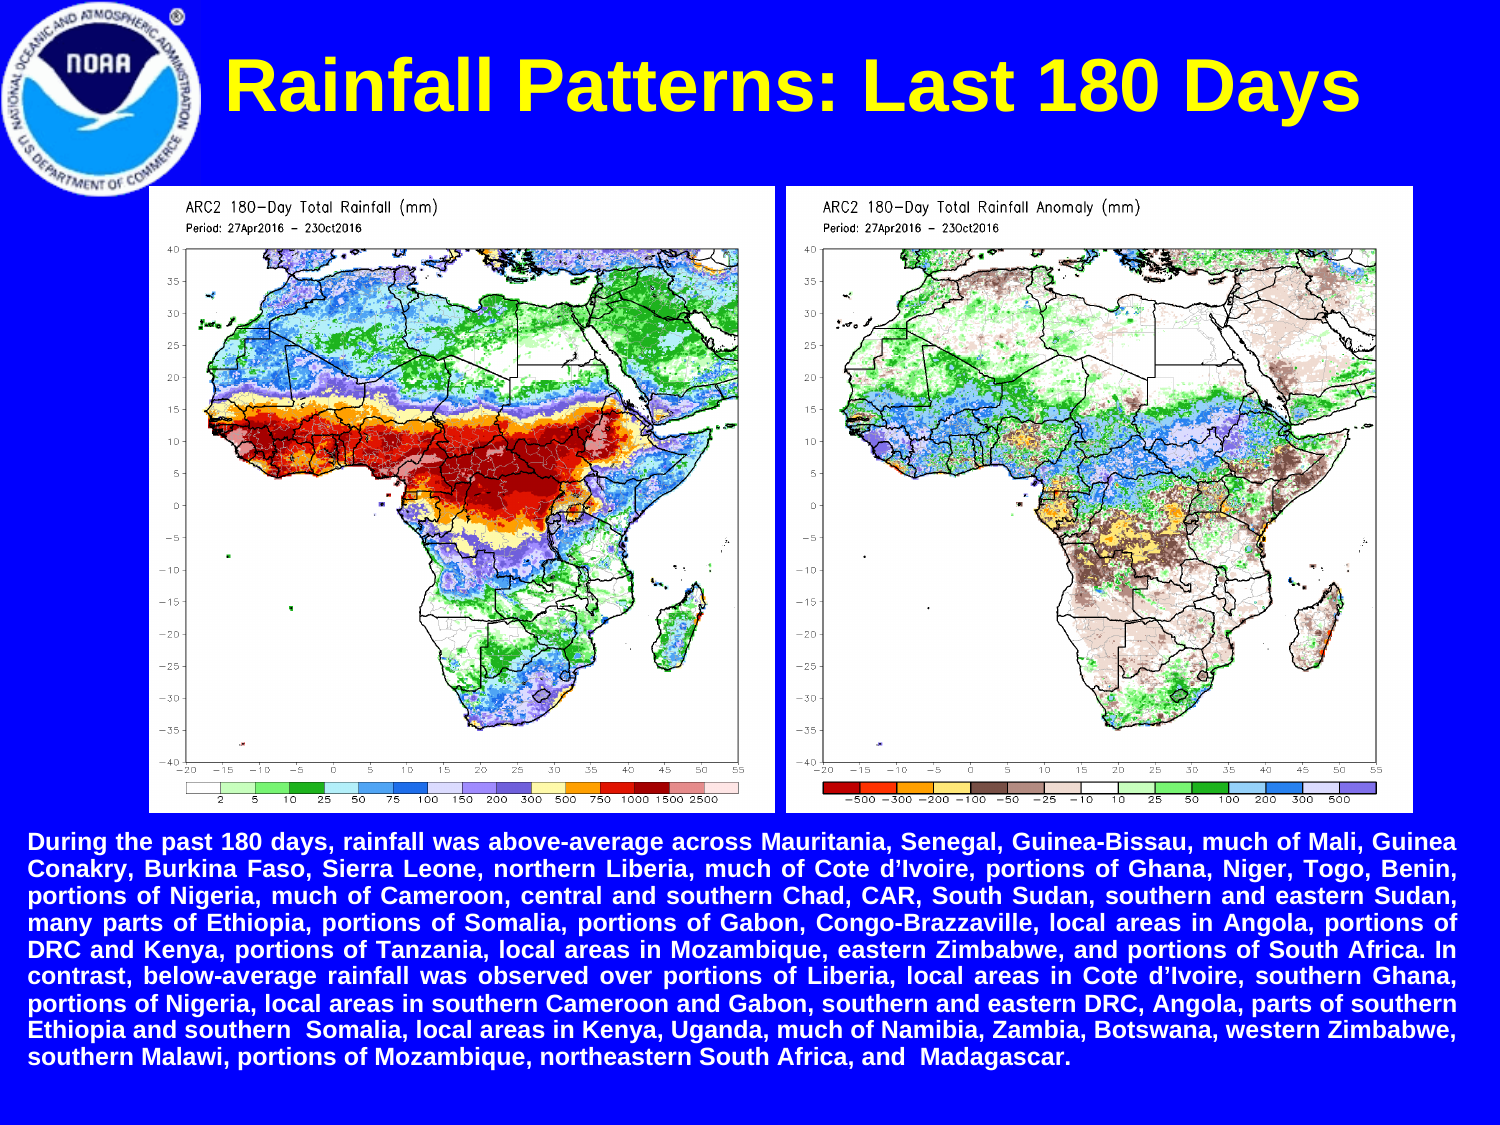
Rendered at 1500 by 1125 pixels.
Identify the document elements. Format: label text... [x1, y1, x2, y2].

picture [786, 186, 1413, 813]
title Rainfall Patterns: Last 180 Days [174, 24, 1413, 138]
text_box During the past 180 days, rainfall was above-average across Mauritania, Senegal, Guinea-Bissau, much of Mali, Guinea Conakry, Burkina Faso, Sierra Leone, northern Liberia, much of Cote d’Ivoire, portions of Ghana, Niger, Togo, Benin, portions of Nigeria, much of Cameroon, central and southern Chad, CAR, South Sudan, southern and eastern Sudan, many parts of Ethiopia, portions of Somalia, portions of Gabon, Congo-Brazzaville, local areas in Angola, portions of DRC and Kenya, portions of Tanzania, local areas in Mozambique, eastern Zimbabwe, and portions of South Africa. In contrast, below-average rainfall was observed over portions of Liberia, local areas in Cote d’Ivoire, southern Ghana, portions of Nigeria, local areas in southern Cameroon and Gabon, southern and eastern DRC, Angola, parts of southern Ethiopia and southern Somalia, local areas in Kenya, Uganda, much of Namibia, Zambia, Botswana, western Zimbabwe, southern Malawi, portions of Mozambique, northeastern South Africa, and Madagascar. [12, 821, 1475, 1079]
picture [0, 0, 775, 813]
